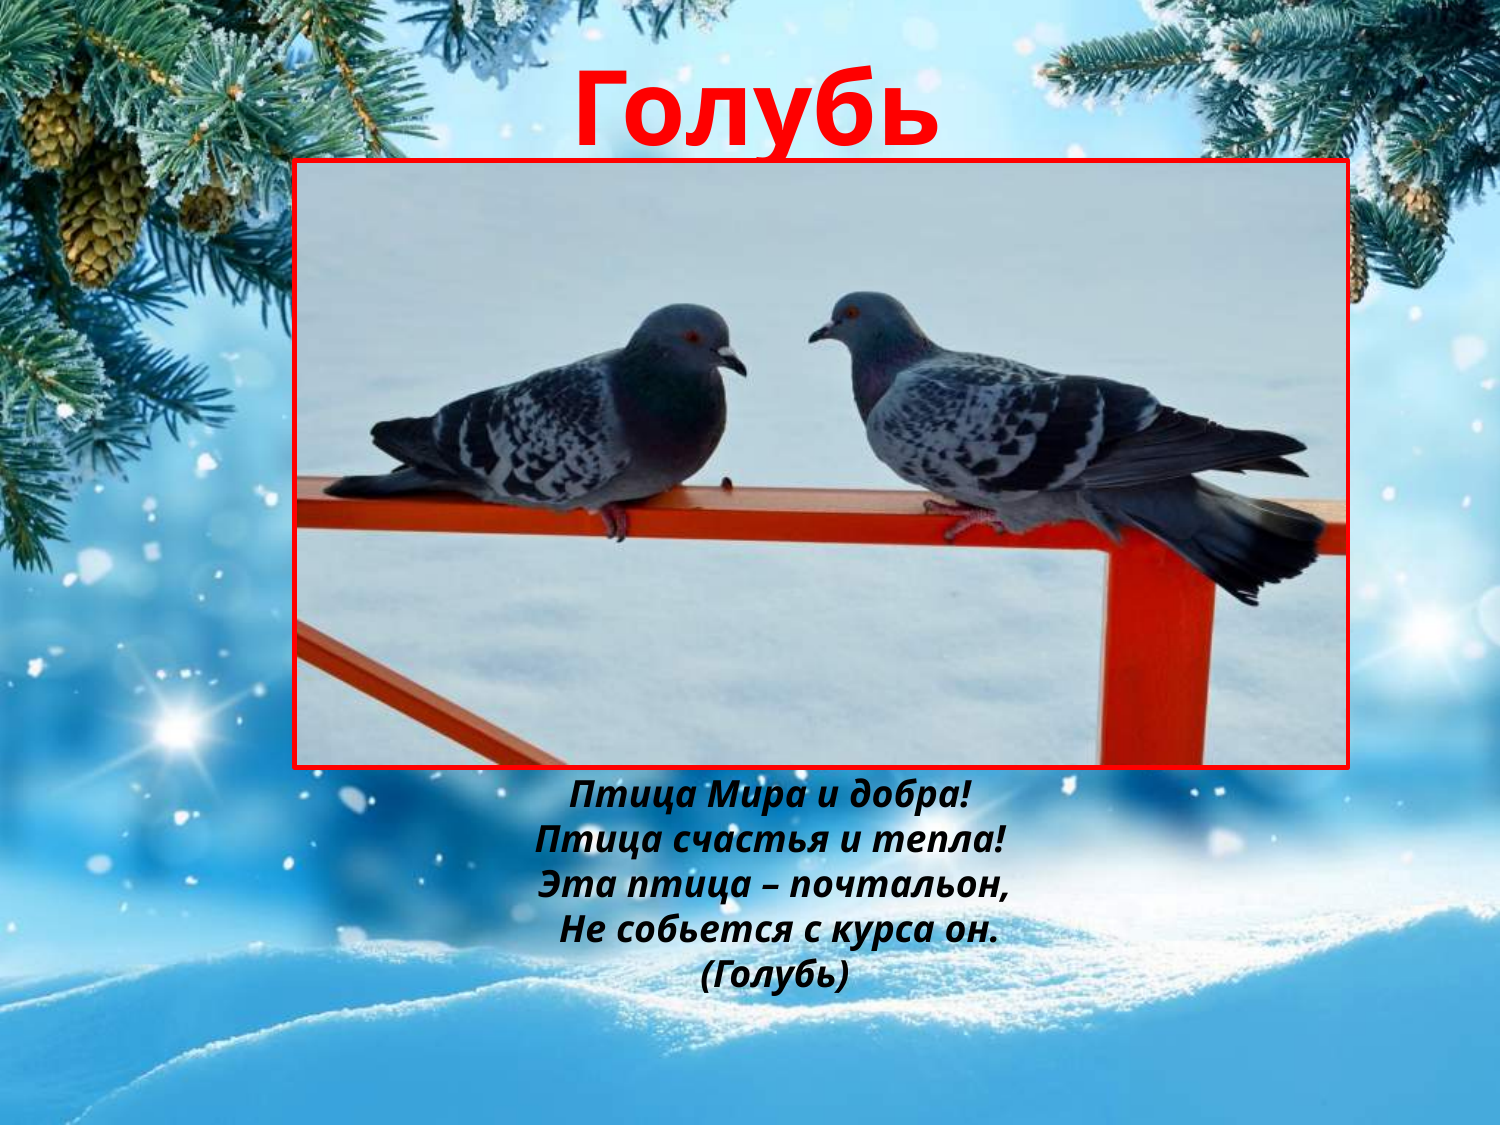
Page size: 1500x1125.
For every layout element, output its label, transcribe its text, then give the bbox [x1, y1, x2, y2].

picture [0, 0, 1500, 1125]
title Голубь [62, 44, 1451, 163]
text_box Птица Мира и добра! Птица счастья и тепла! Эта птица – почтальон, Не собьется с курса он. (Голубь) [500, 773, 1050, 1123]
